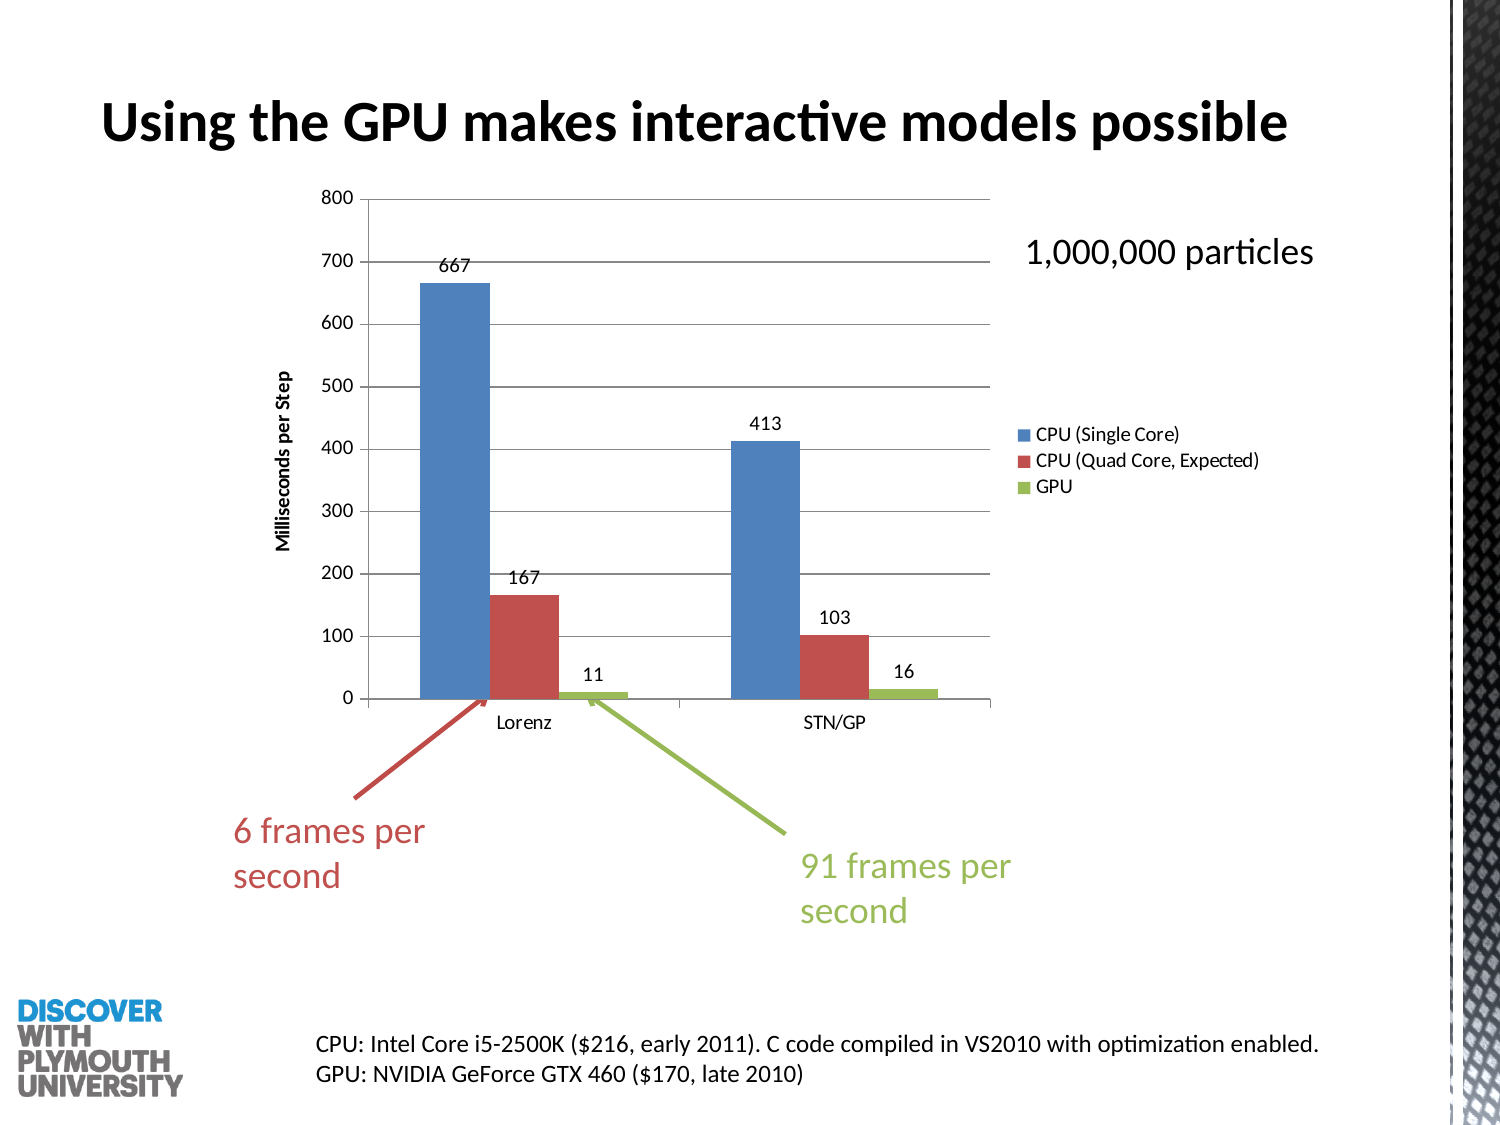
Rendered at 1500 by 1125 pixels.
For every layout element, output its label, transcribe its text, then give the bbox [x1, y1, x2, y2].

text_box CPU: Intel Core i5-2500K ($216, early 2011). C code compiled in VS2010 with optimization enabled. GPU: NVIDIA GeForce GTX 460 ($170, late 2010) [301, 1020, 1412, 1096]
text_box 6 frames per second [218, 798, 491, 904]
text_box 91 frames per second [785, 834, 1058, 939]
text_box 1,000,000 particles [1284, 219, 1412, 280]
chart [240, 177, 1280, 746]
picture [17, 999, 184, 1097]
text_box Using the GPU makes interactive models possible [86, 19, 1434, 161]
picture [1447, 0, 1500, 1125]
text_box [353, 755, 491, 799]
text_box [584, 755, 786, 835]
